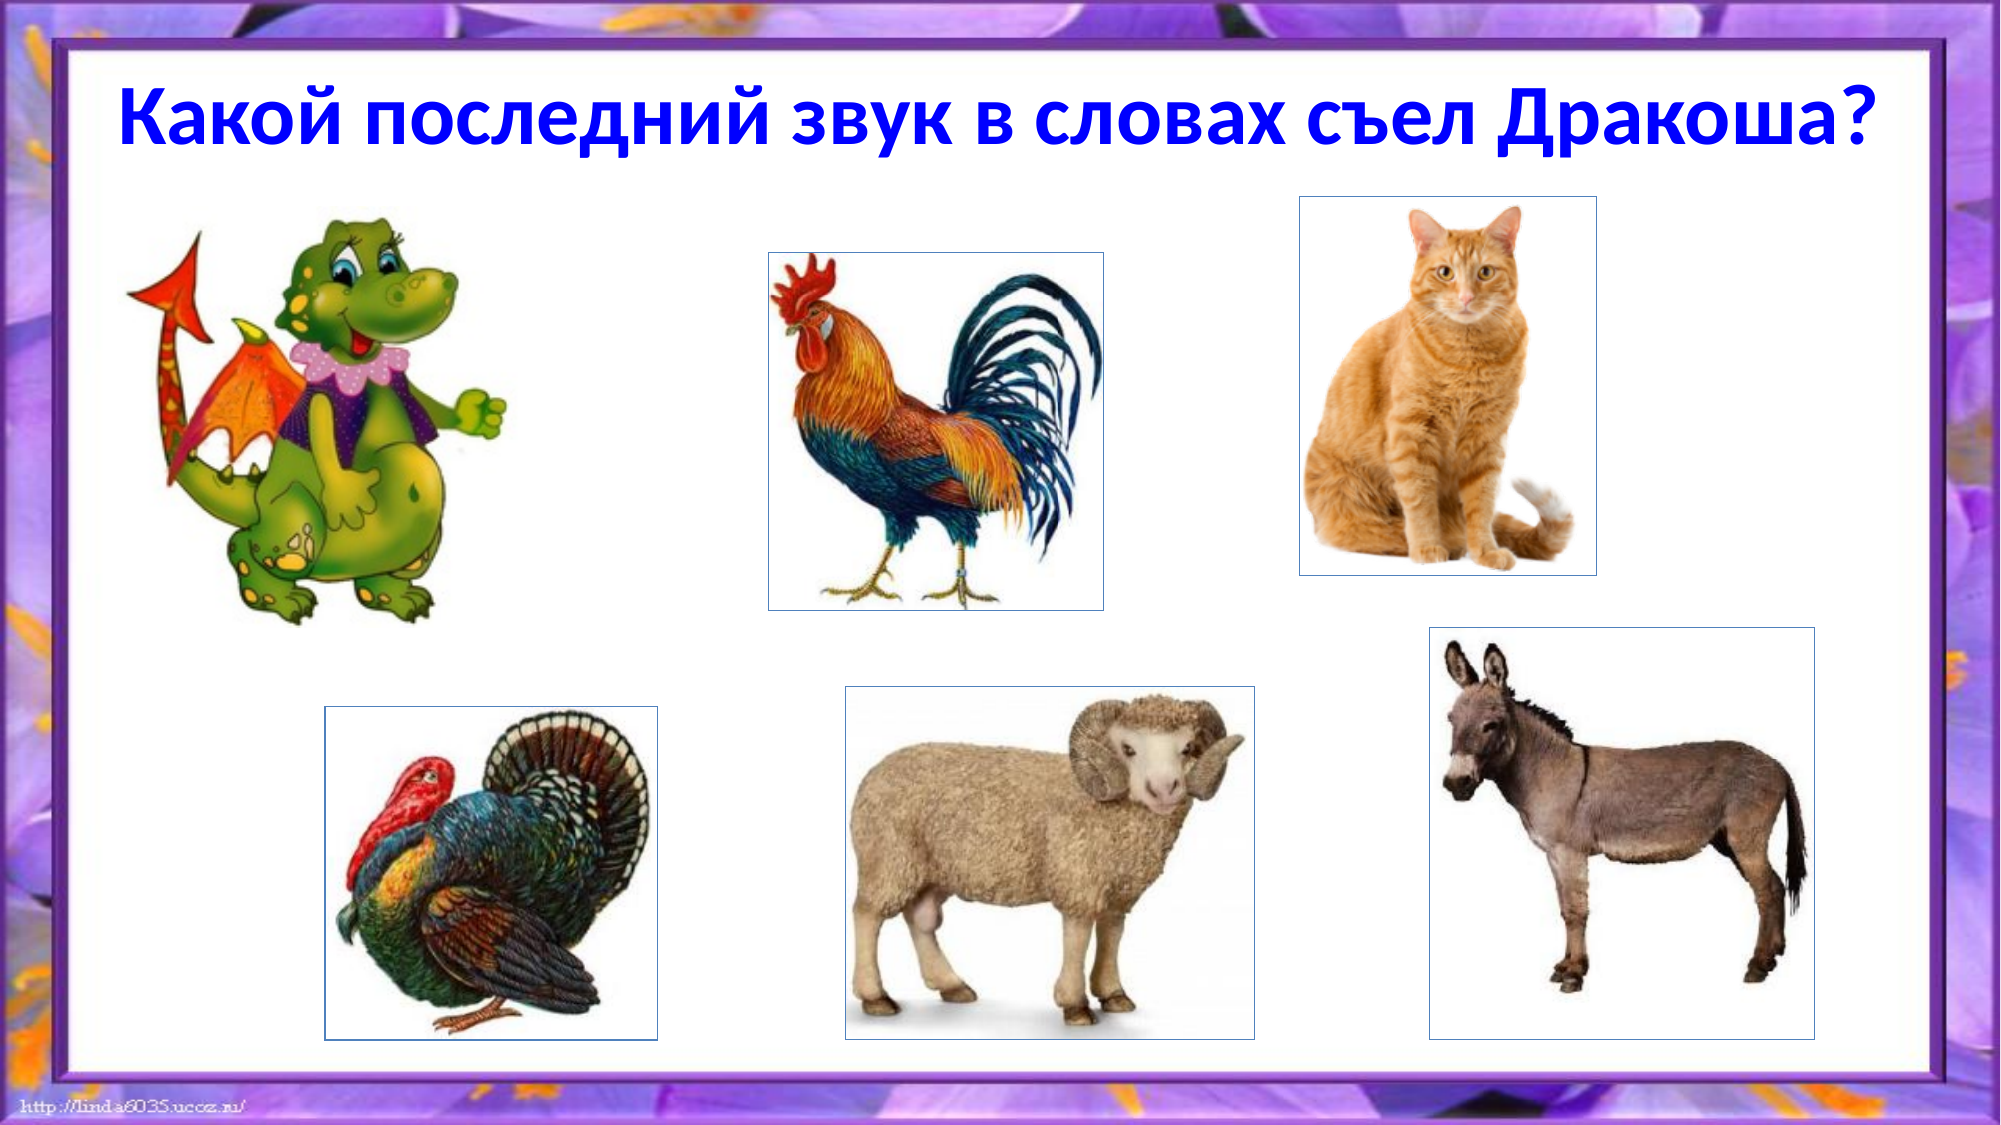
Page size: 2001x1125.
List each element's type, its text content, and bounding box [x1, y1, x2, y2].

title Какой последний звук в словах съел Дракоша? [99, 45, 1900, 176]
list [116, 206, 535, 628]
picture [0, 0, 2001, 1125]
